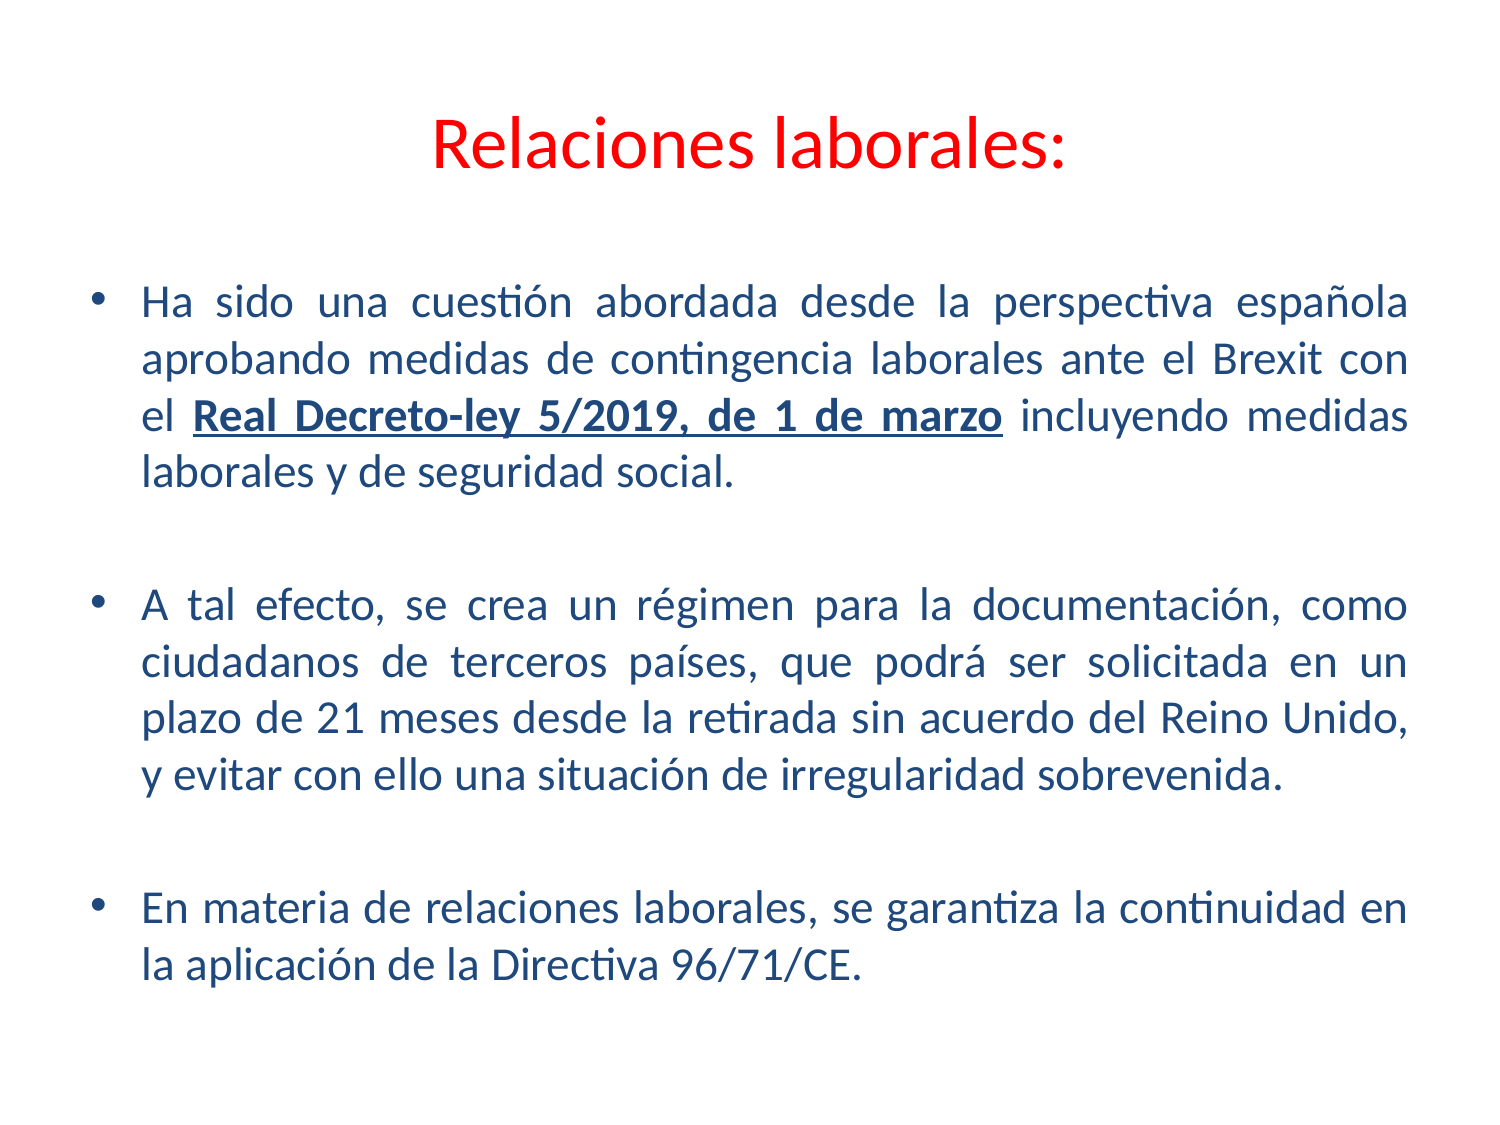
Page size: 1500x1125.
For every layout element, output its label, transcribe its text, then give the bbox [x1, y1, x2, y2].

list Ha sido una cuestión abordada desde la perspectiva española aprobando medidas de contingencia laborales ante el Brexit con el Real Decreto-ley 5/2019, de 1 de marzo incluyendo medidas laborales y de seguridad social. A tal efecto, se crea un régimen para la documentación, como ciudadanos de terceros países, que podrá ser solicitada en un plazo de 21 meses desde la retirada sin acuerdo del Reino Unido, y evitar con ello una situación de irregularidad sobrevenida. En materia de relaciones laborales, se garantiza la continuidad en la aplicación de la Directiva 96/71/CE. [75, 262, 1425, 1005]
title Relaciones laborales: [75, 45, 1425, 233]
